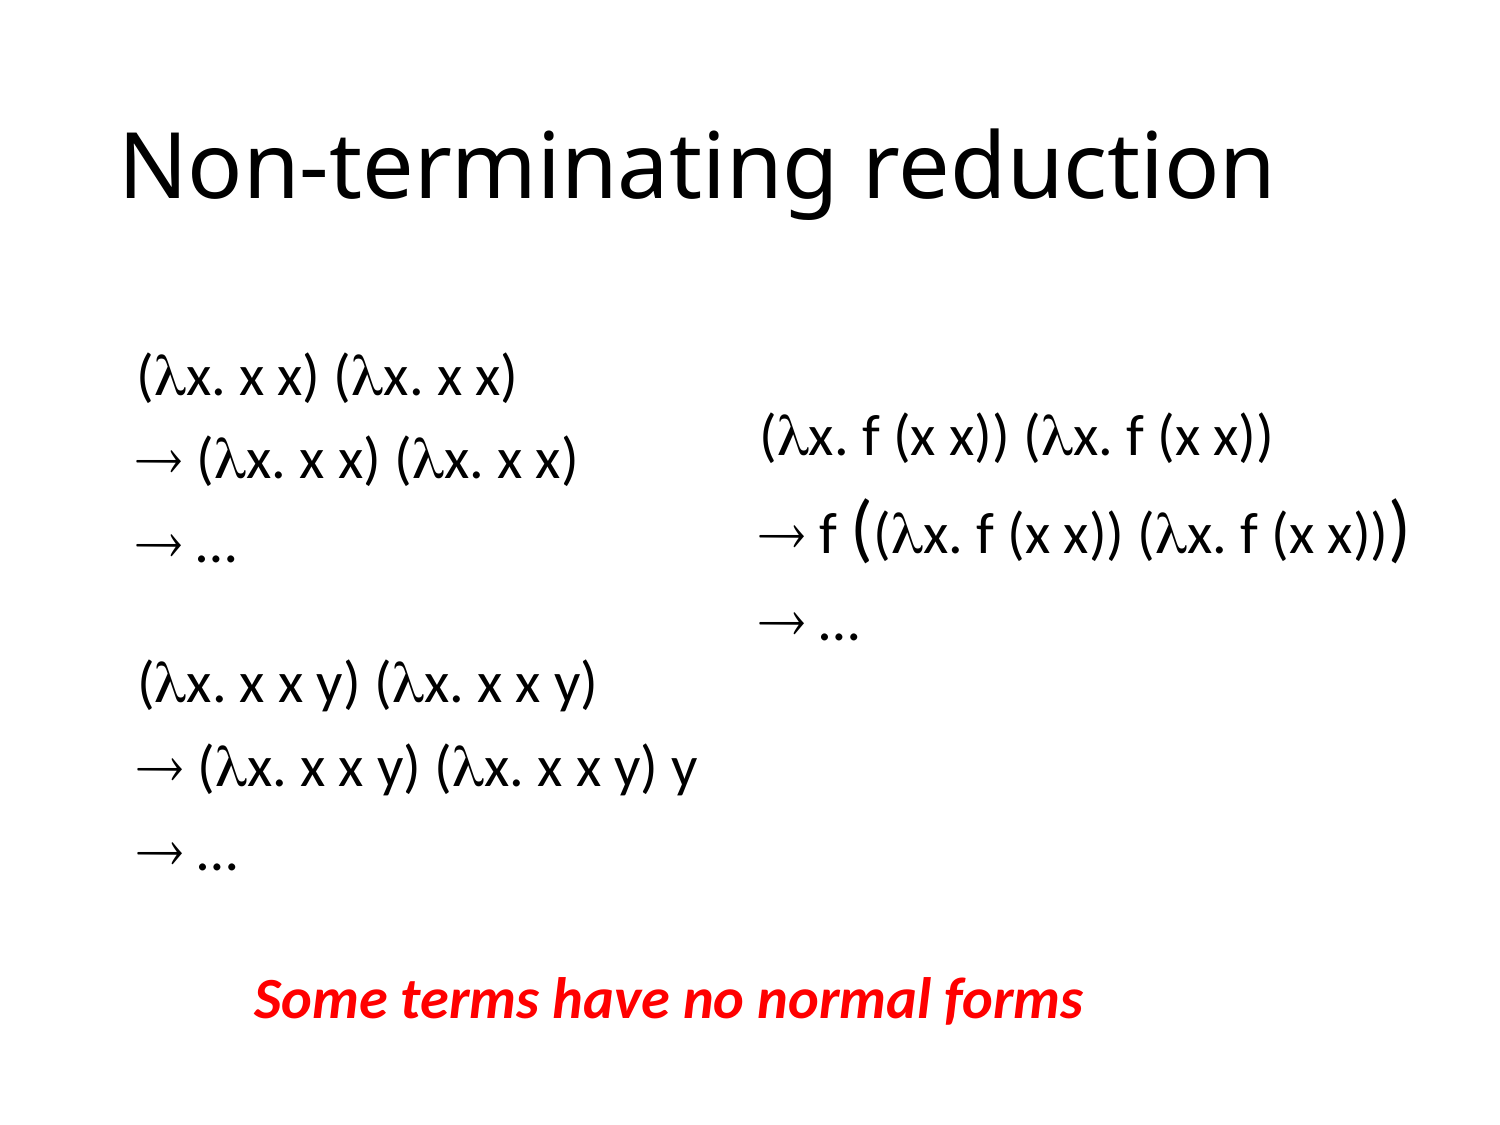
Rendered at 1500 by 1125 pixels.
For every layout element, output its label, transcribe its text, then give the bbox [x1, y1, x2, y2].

title Non-terminating reduction [103, 59, 1397, 278]
text_box (x. f (x x)) (x. f (x x))  f ((x. f (x x)) (x. f (x x)))  … [744, 397, 1440, 661]
text_box (x. x x) (x. x x)  (x. x x) (x. x x)  … [121, 337, 608, 583]
text_box (x. x x y) (x. x x y)  (x. x x y) (x. x x y) y  … [122, 645, 727, 891]
text_box Some terms have no normal forms [240, 953, 1099, 1039]
